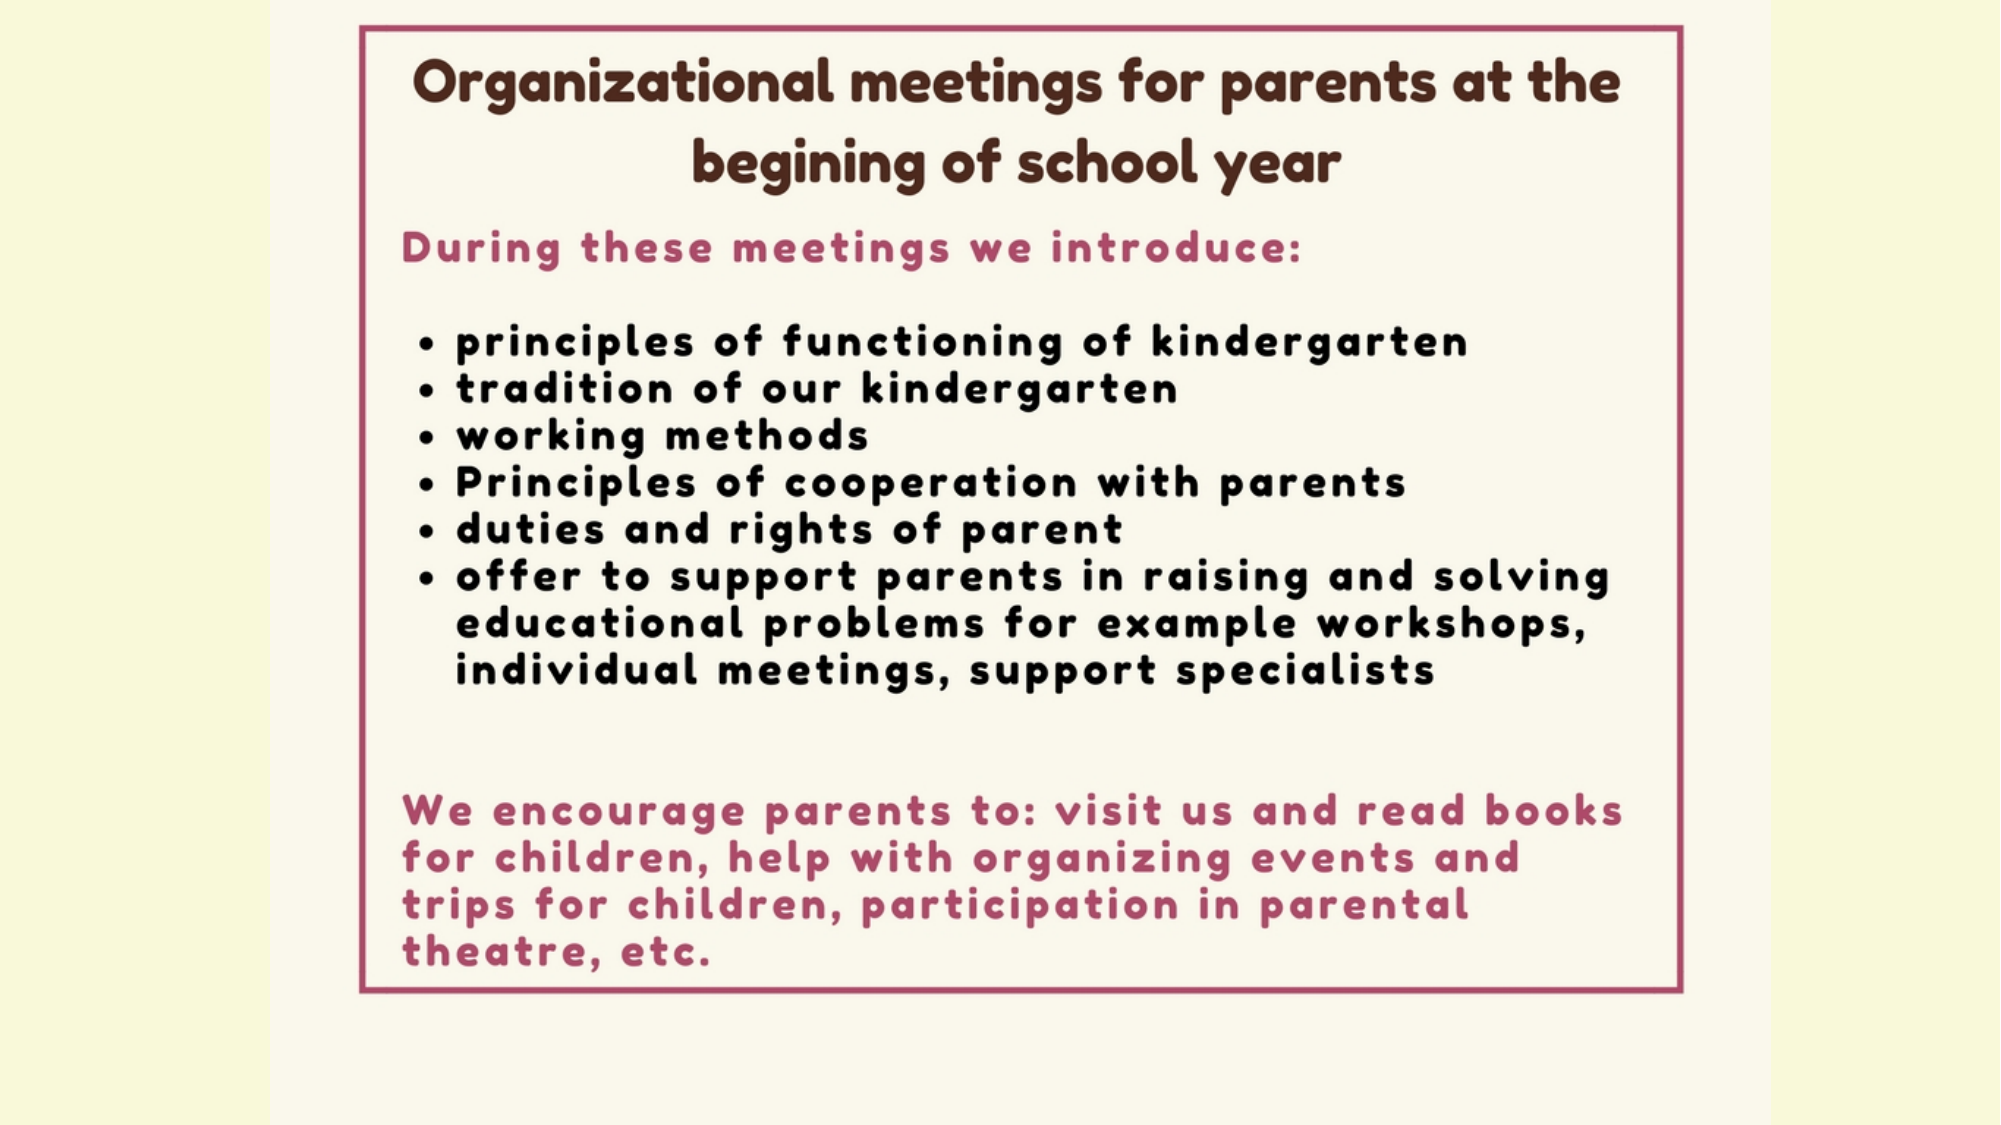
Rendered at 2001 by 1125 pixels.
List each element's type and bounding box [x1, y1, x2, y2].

picture [270, 0, 1771, 1125]
